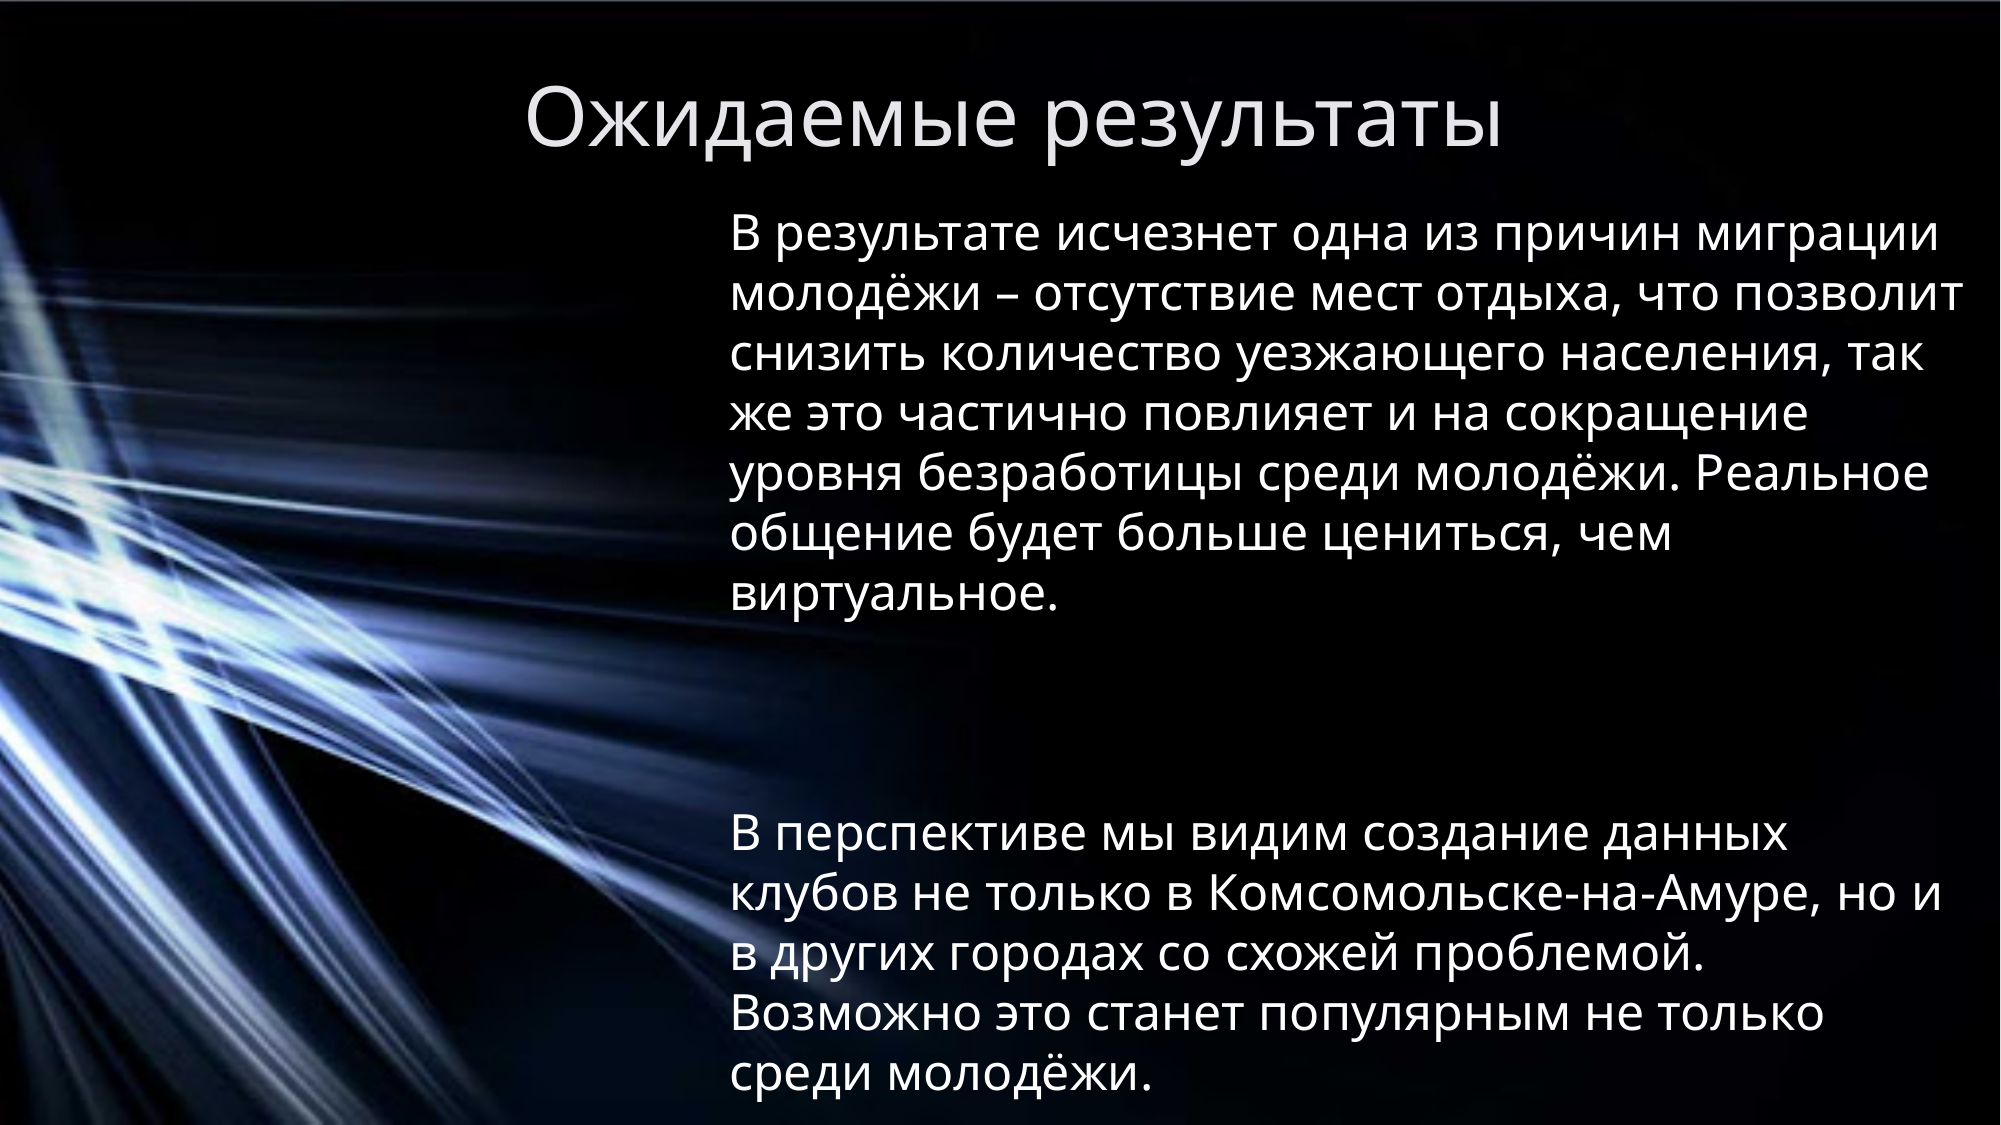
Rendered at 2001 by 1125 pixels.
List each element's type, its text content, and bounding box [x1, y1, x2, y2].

title Ожидаемые результаты [165, 10, 1864, 217]
picture [0, 0, 2001, 1125]
text_box В результате исчезнет одна из причин миграции молодёжи – отсутствие мест отдыха, что позволит снизить количество уезжающего населения, так же это частично повлияет и на сокращение уровня безработицы среди молодёжи. Реальное общение будет больше цениться, чем виртуальное. В перспективе мы видим создание данных клубов не только в Комсомольске-на-Амуре, но и в других городах со схожей проблемой. Возможно это станет популярным не только среди молодёжи. [714, 193, 1987, 1109]
